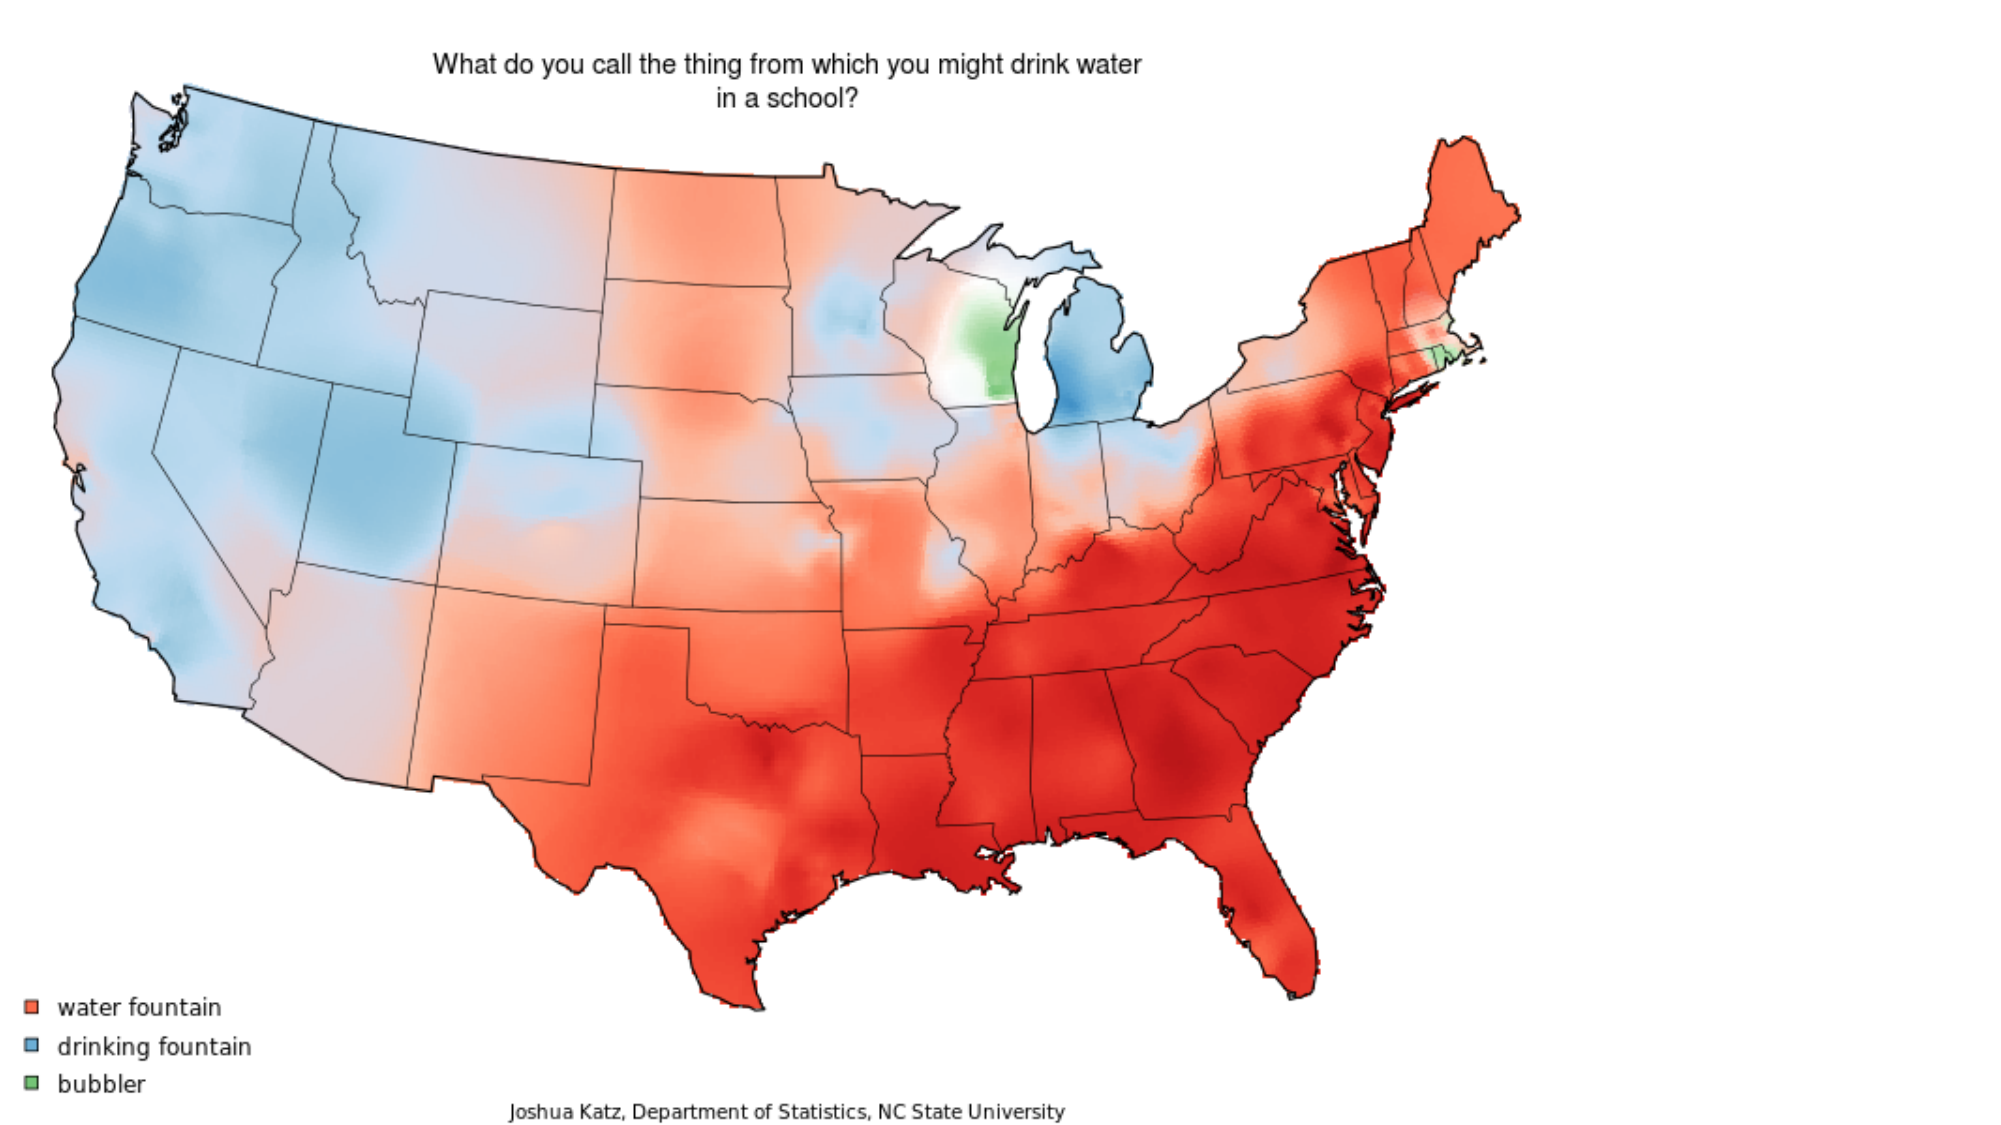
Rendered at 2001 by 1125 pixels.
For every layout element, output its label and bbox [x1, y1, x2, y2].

list [0, 0, 1580, 1125]
